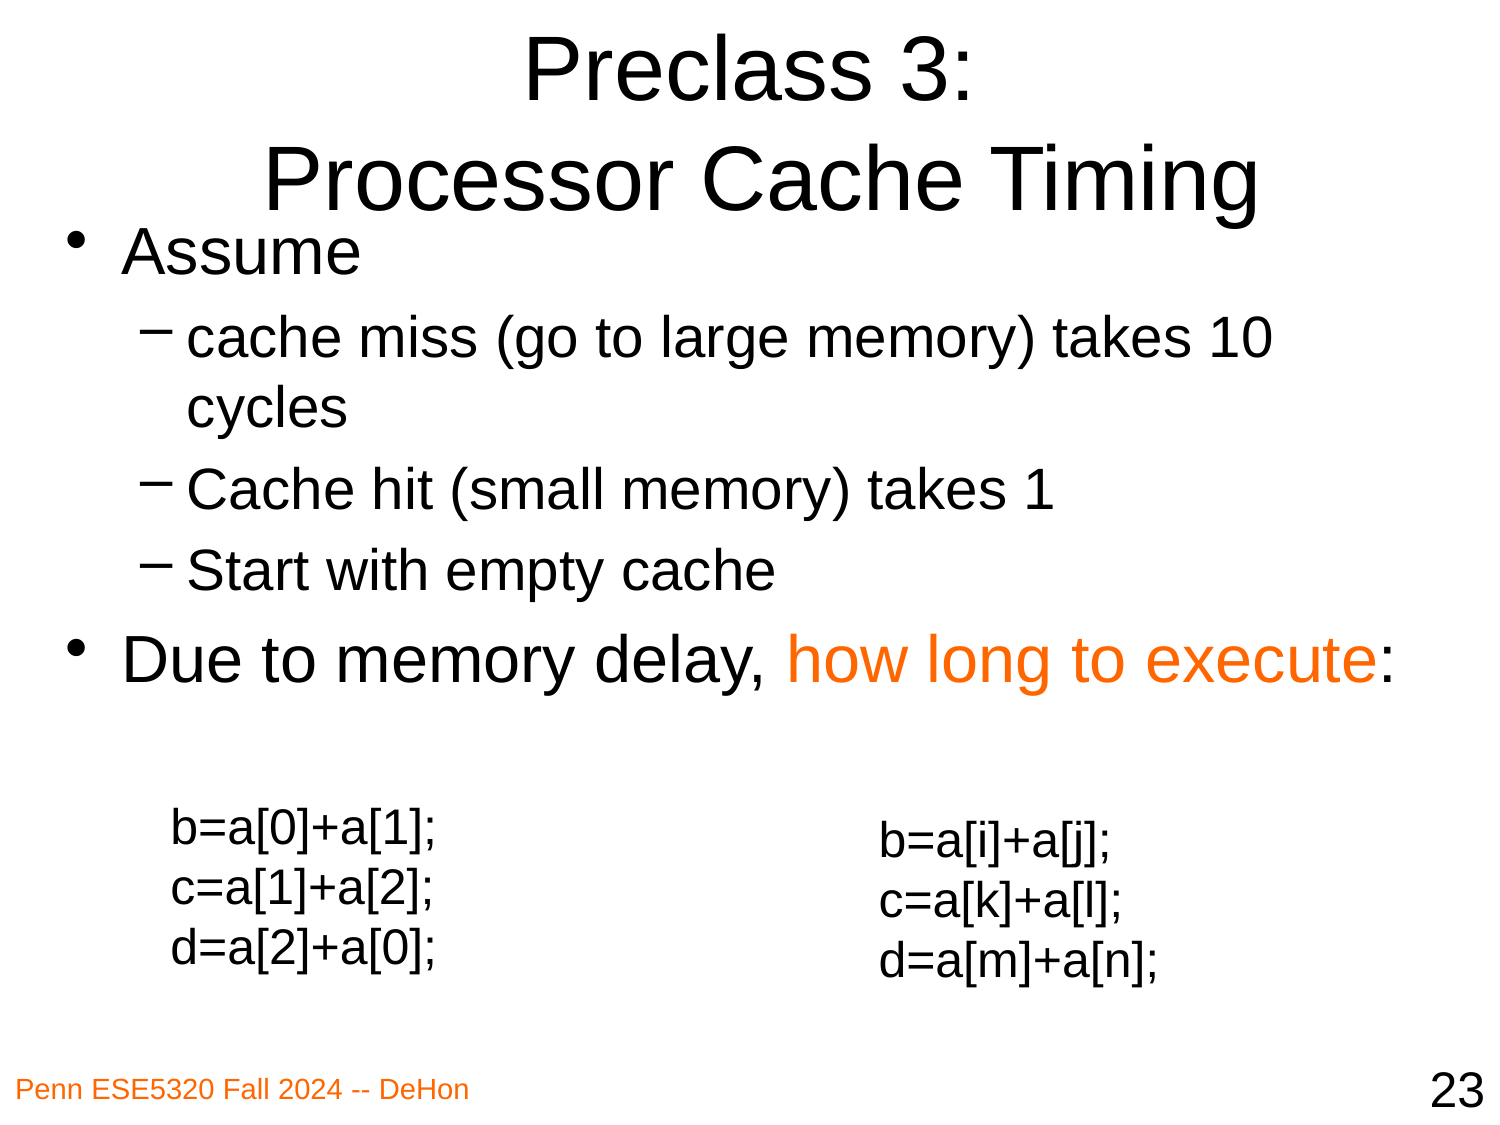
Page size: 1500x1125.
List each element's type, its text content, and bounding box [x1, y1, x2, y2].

list Assume cache miss (go to large memory) takes 10 cycles Cache hit (small memory) takes 1 Start with empty cache Due to memory delay, how long to execute: [49, 199, 1451, 876]
slide_number 23 [1187, 1049, 1500, 1125]
slide_number Penn ESE5320 Fall 2024 -- DeHon [0, 1062, 576, 1125]
text_box b=a[i]+a[j]; c=a[k]+a[l]; d=a[m]+a[n]; [863, 799, 1175, 1055]
text_box b=a[0]+a[1]; c=a[1]+a[2]; d=a[2]+a[0]; [155, 787, 453, 1043]
title Preclass 3: Processor Cache Timing [124, 24, 1401, 199]
